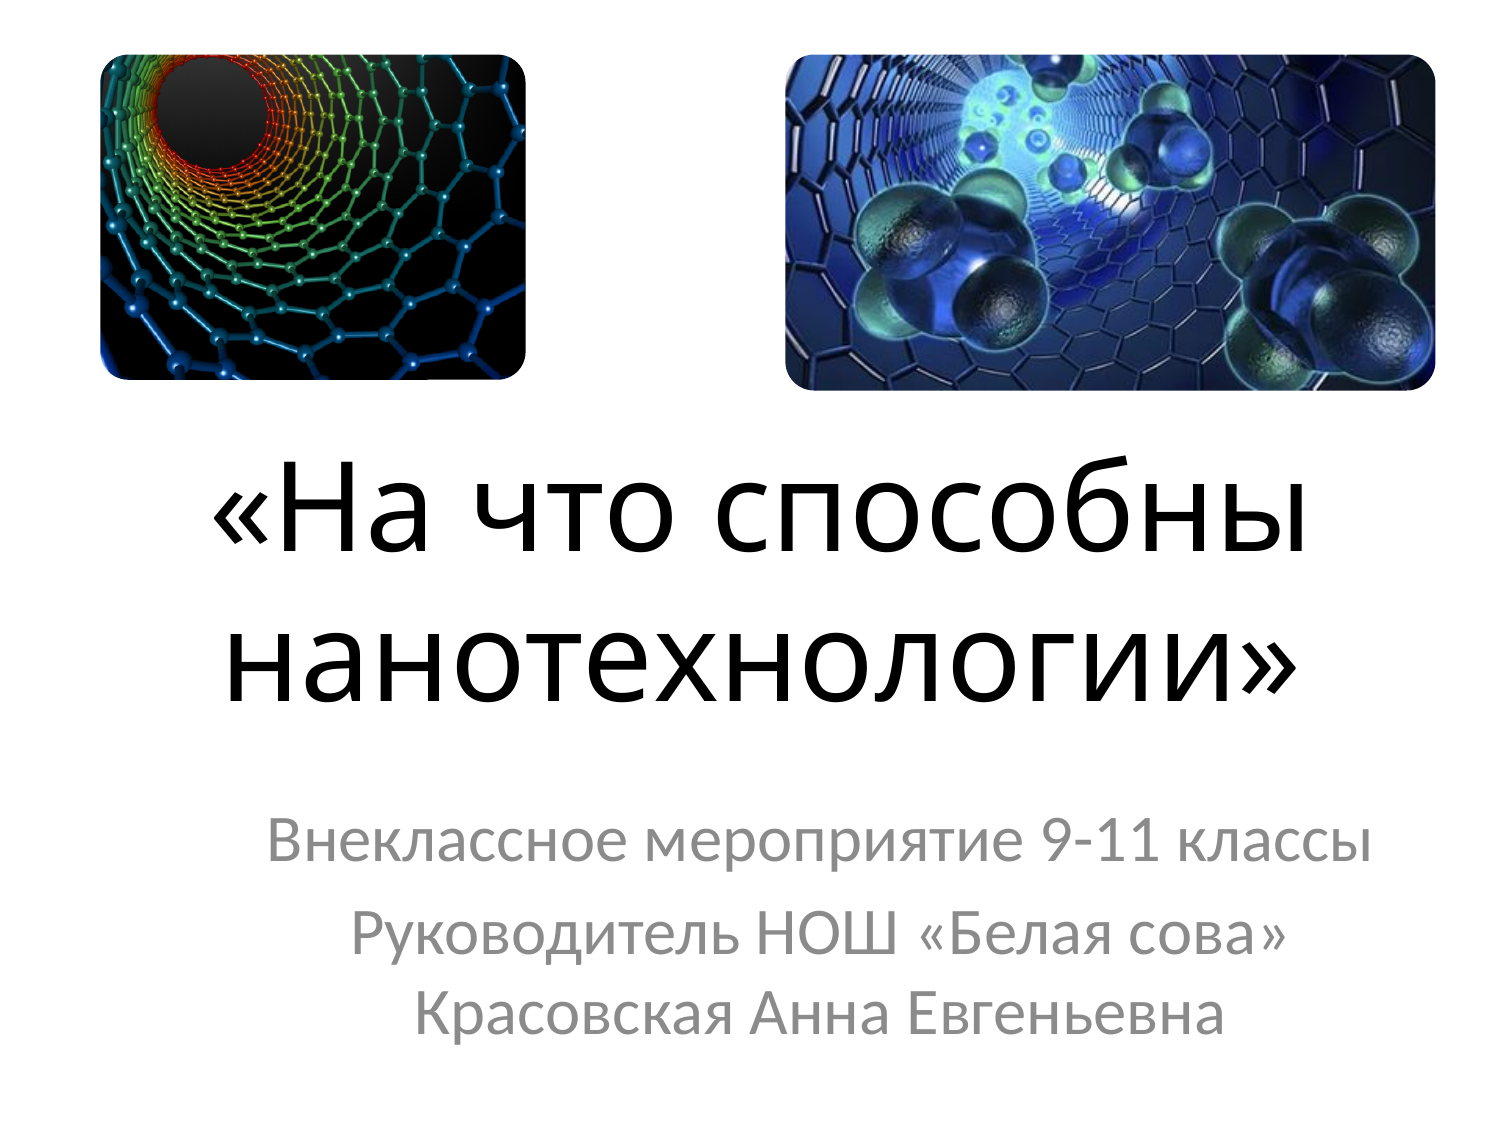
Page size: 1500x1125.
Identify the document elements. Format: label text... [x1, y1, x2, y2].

picture [100, 54, 526, 380]
subtitle Внеклассное мероприятие 9-11 классы Руководитель НОШ «Белая сова» Красовская Анна Евгеньевна [218, 786, 1424, 1075]
picture [785, 54, 1436, 391]
title «На что способны нанотехнологии» [123, 456, 1399, 698]
